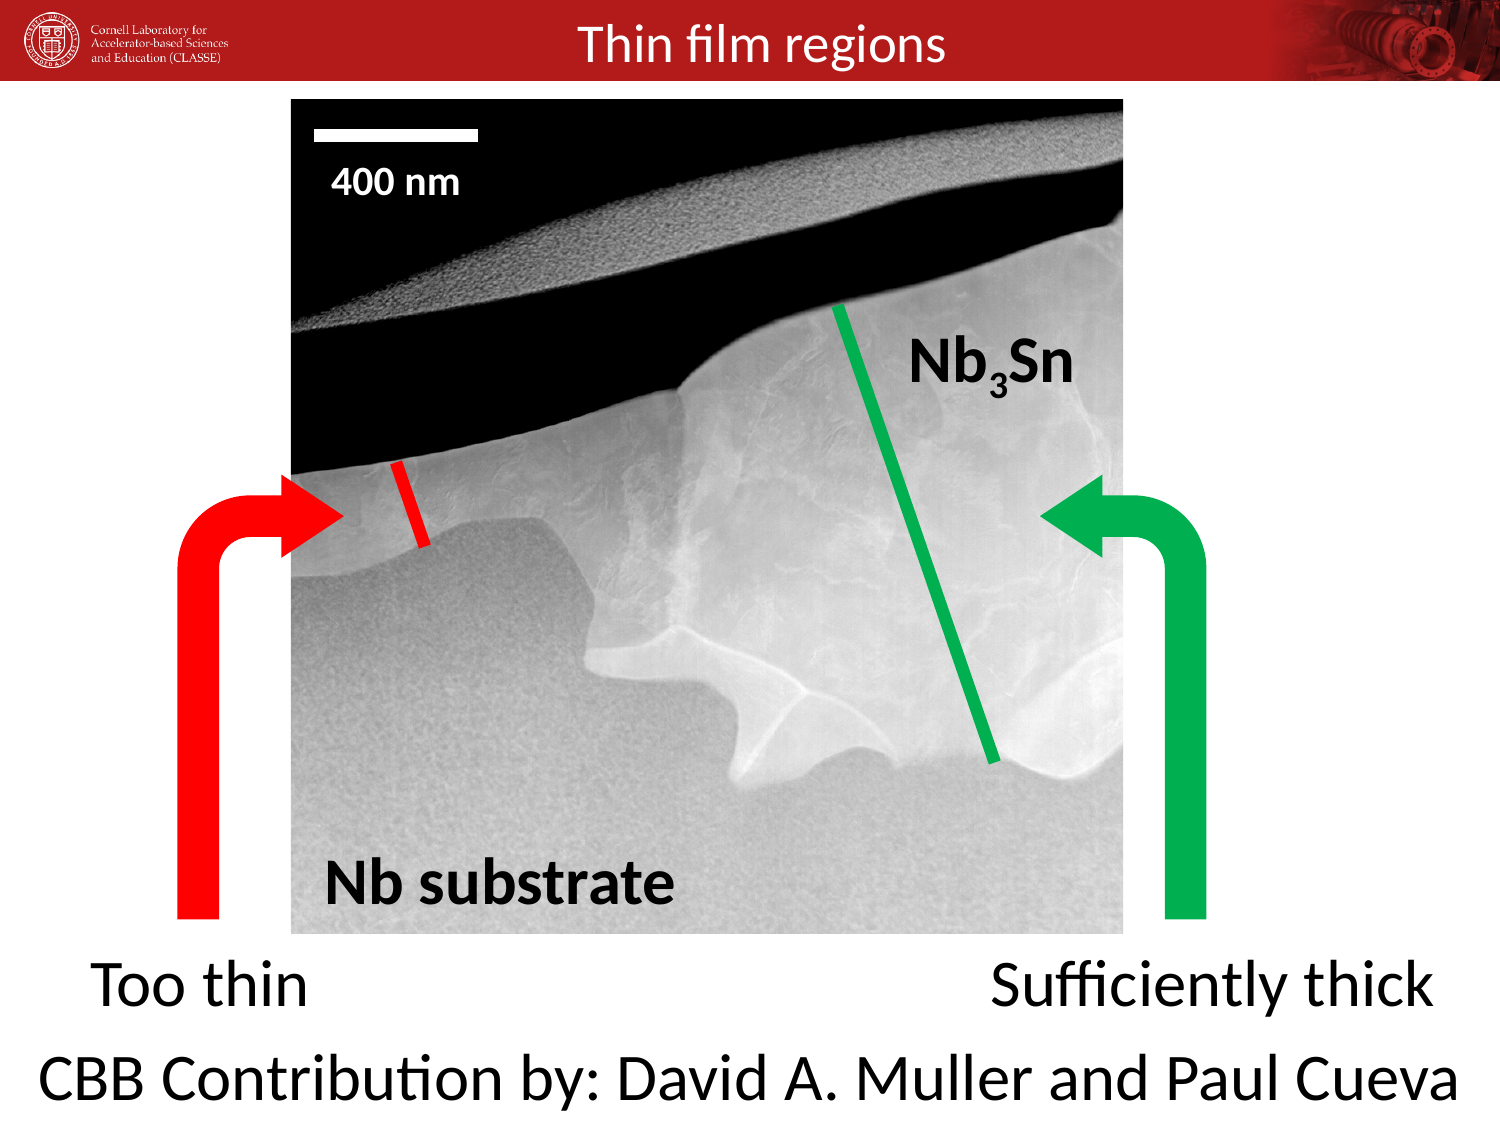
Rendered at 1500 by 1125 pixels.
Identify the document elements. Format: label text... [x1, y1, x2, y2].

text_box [395, 462, 426, 547]
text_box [837, 305, 995, 763]
picture [1263, 0, 1500, 81]
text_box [0, 99, 1500, 1029]
picture [0, 0, 262, 81]
title Thin film regions [262, 0, 1263, 81]
text_box CBB Contribution by: David A. Muller and Paul Cueva [0, 1038, 1500, 1121]
